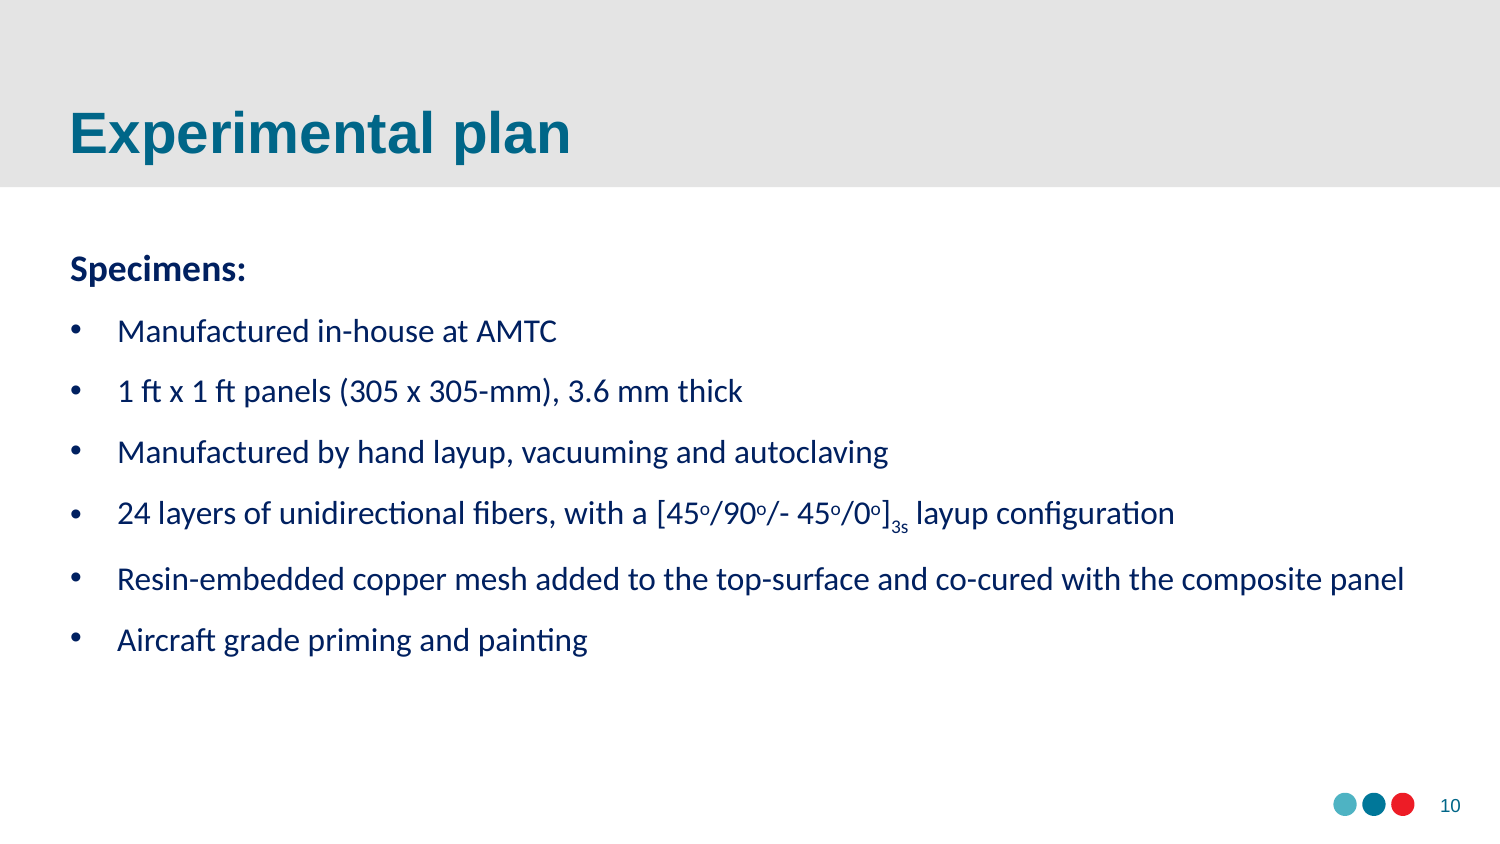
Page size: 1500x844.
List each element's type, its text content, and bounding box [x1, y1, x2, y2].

slide_number 10 [1425, 782, 1500, 827]
title Experimental plan [69, 42, 1413, 166]
list Specimens: Manufactured in-house at AMTC 1 ft x 1 ft panels (305 x 305-mm), 3.6 mm thick Manufactured by hand layup, vacuuming and autoclaving 24 layers of unidirectional fibers, with a [45o/90o/- 45o/0o]3s layup configuration Resin-embedded copper mesh added to the top-surface and co-cured with the composite panel Aircraft grade priming and painting [70, 234, 1414, 723]
